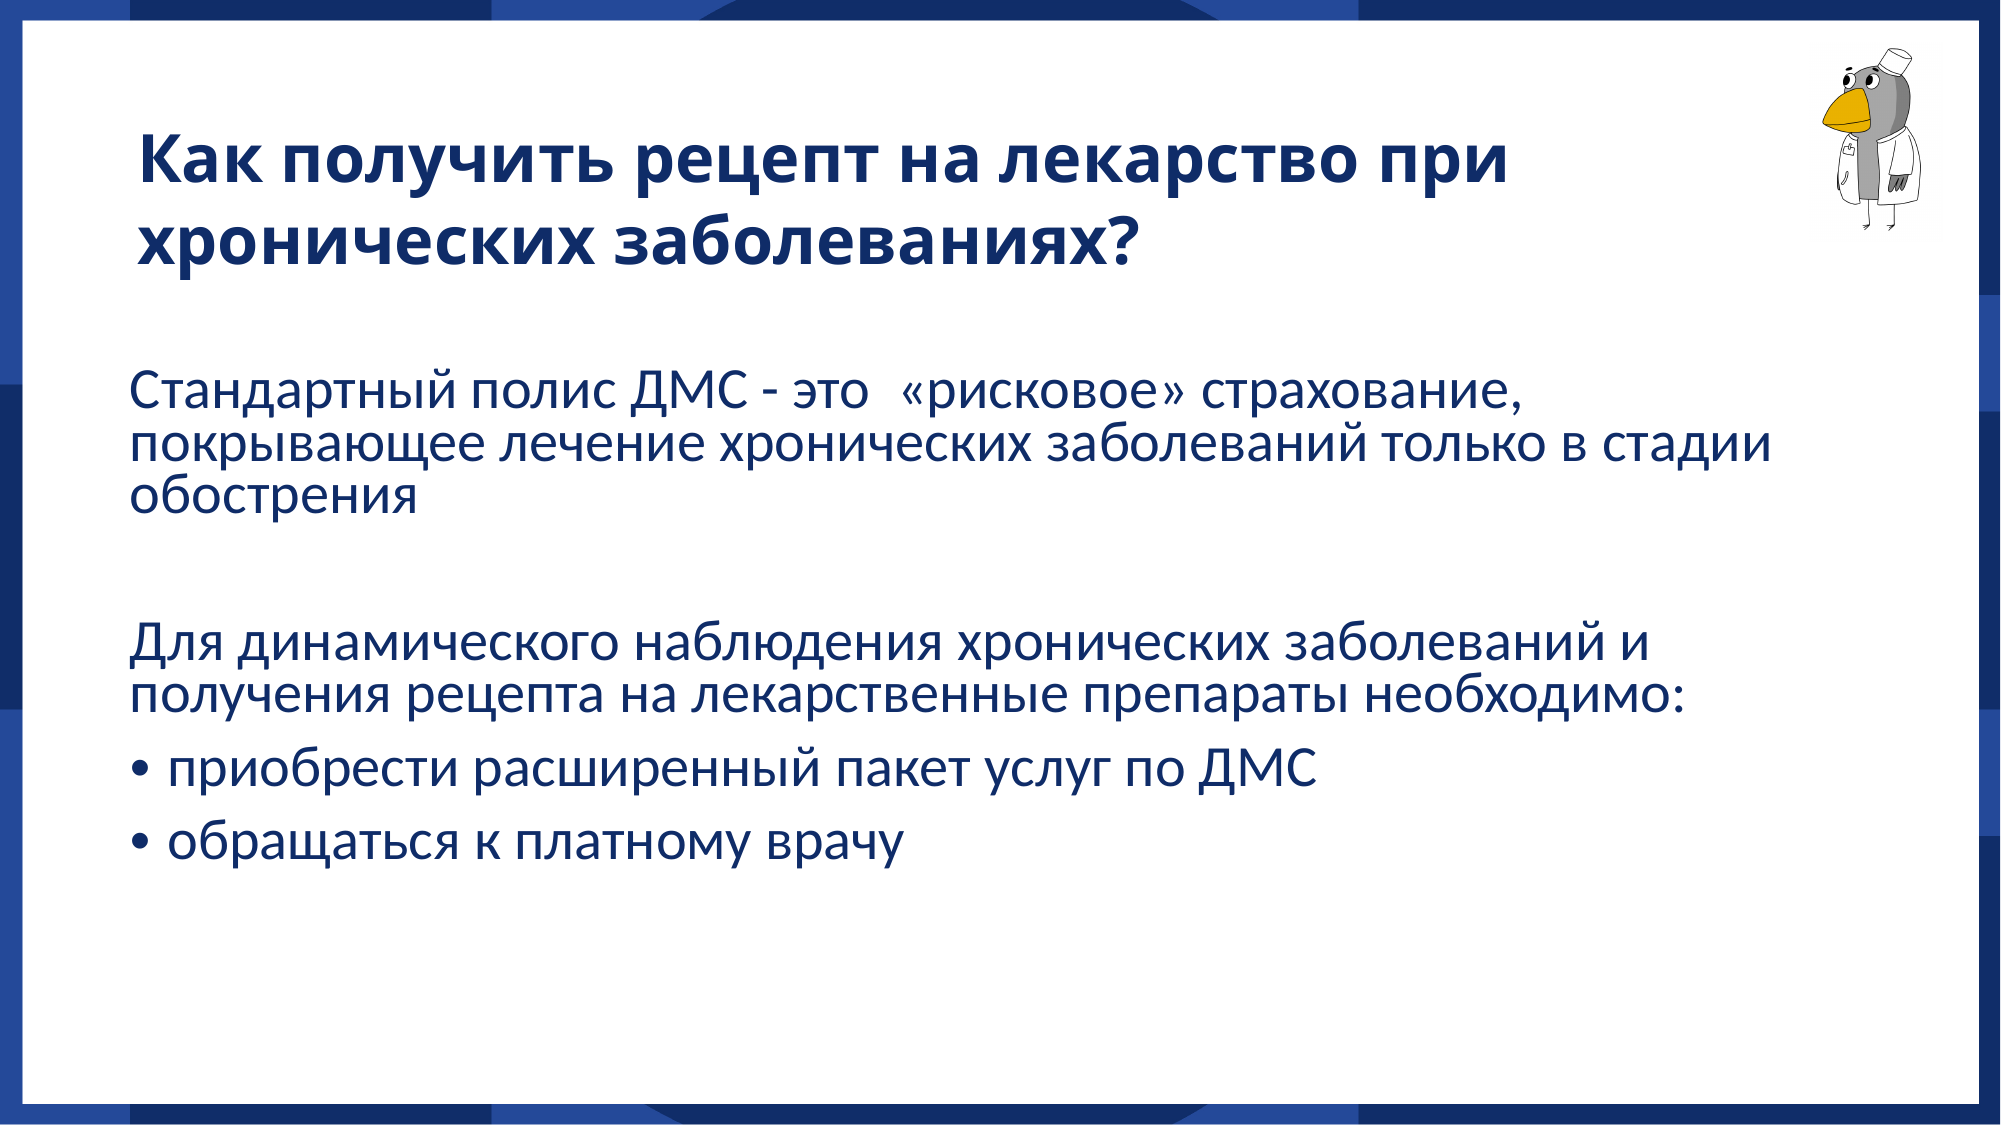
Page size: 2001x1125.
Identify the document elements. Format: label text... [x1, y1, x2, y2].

text_box Стандартный полис ДМС - это «рисковое» страхование, покрывающее лечение хронических заболеваний только в стадии обострения Для динамического наблюдения хронических заболеваний и получения рецепта на лекарственные препараты необходимо: приобрести расширенный пакет услуг по ДМС обращаться к платному врачу [114, 288, 1859, 984]
picture [0, 0, 2001, 1125]
text_box Как получить рецепт на лекарство при хронических заболеваниях? [76, 109, 1890, 289]
